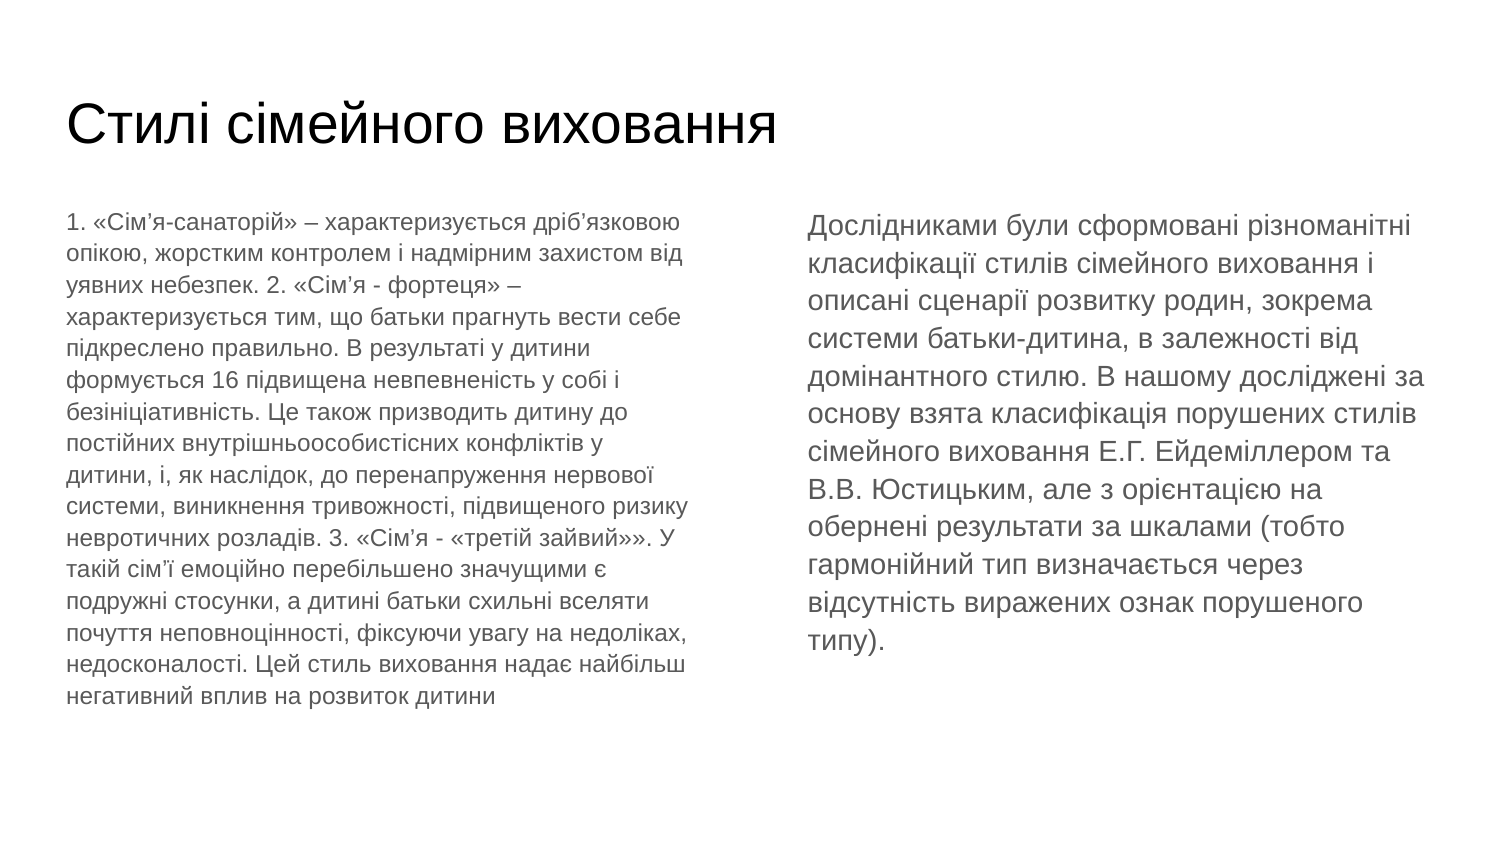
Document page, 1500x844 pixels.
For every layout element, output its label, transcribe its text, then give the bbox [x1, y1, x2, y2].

list Дослідниками були сформовані різноманітні класифікації стилів сімейного виховання і описані сценарії розвитку родин, зокрема системи батьки-дитина, в залежності від домінантного стилю. В нашому досліджені за основу взята класифікація порушених стилів сімейного виховання Е.Г. Ейдеміллером та В.В. Юстицьким, але з орієнтацією на обернені результати за шкалами (тобто гармонійний тип визначається через відсутність виражених ознак порушеного типу). [792, 189, 1449, 750]
title Стилі сімейного виховання [51, 76, 1449, 171]
list 1. «Сім’я-санаторій» – характеризується дріб’язковою опікою, жорстким контролем і надмірним захистом від уявних небезпек. 2. «Сім’я - фортеця» – характеризується тим, що батьки прагнуть вести себе підкреслено правильно. В результаті у дитини формується 16 підвищена невпевненість у собі і безініціативність. Це також призводить дитину до постійних внутрішньоособистісних конфліктів у дитини, і, як наслідок, до перенапруження нервової системи, виникнення тривожності, підвищеного ризику невротичних розладів. 3. «Сім’я - «третій зайвий»». У такій сім’ї емоційно перебільшено значущими є подружні стосунки, а дитині батьки схильні вселяти почуття неповноцінності, фіксуючи увагу на недоліках, недосконалості. Цей стиль виховання надає найбільш негативний вплив на розвиток дитини [51, 189, 708, 750]
